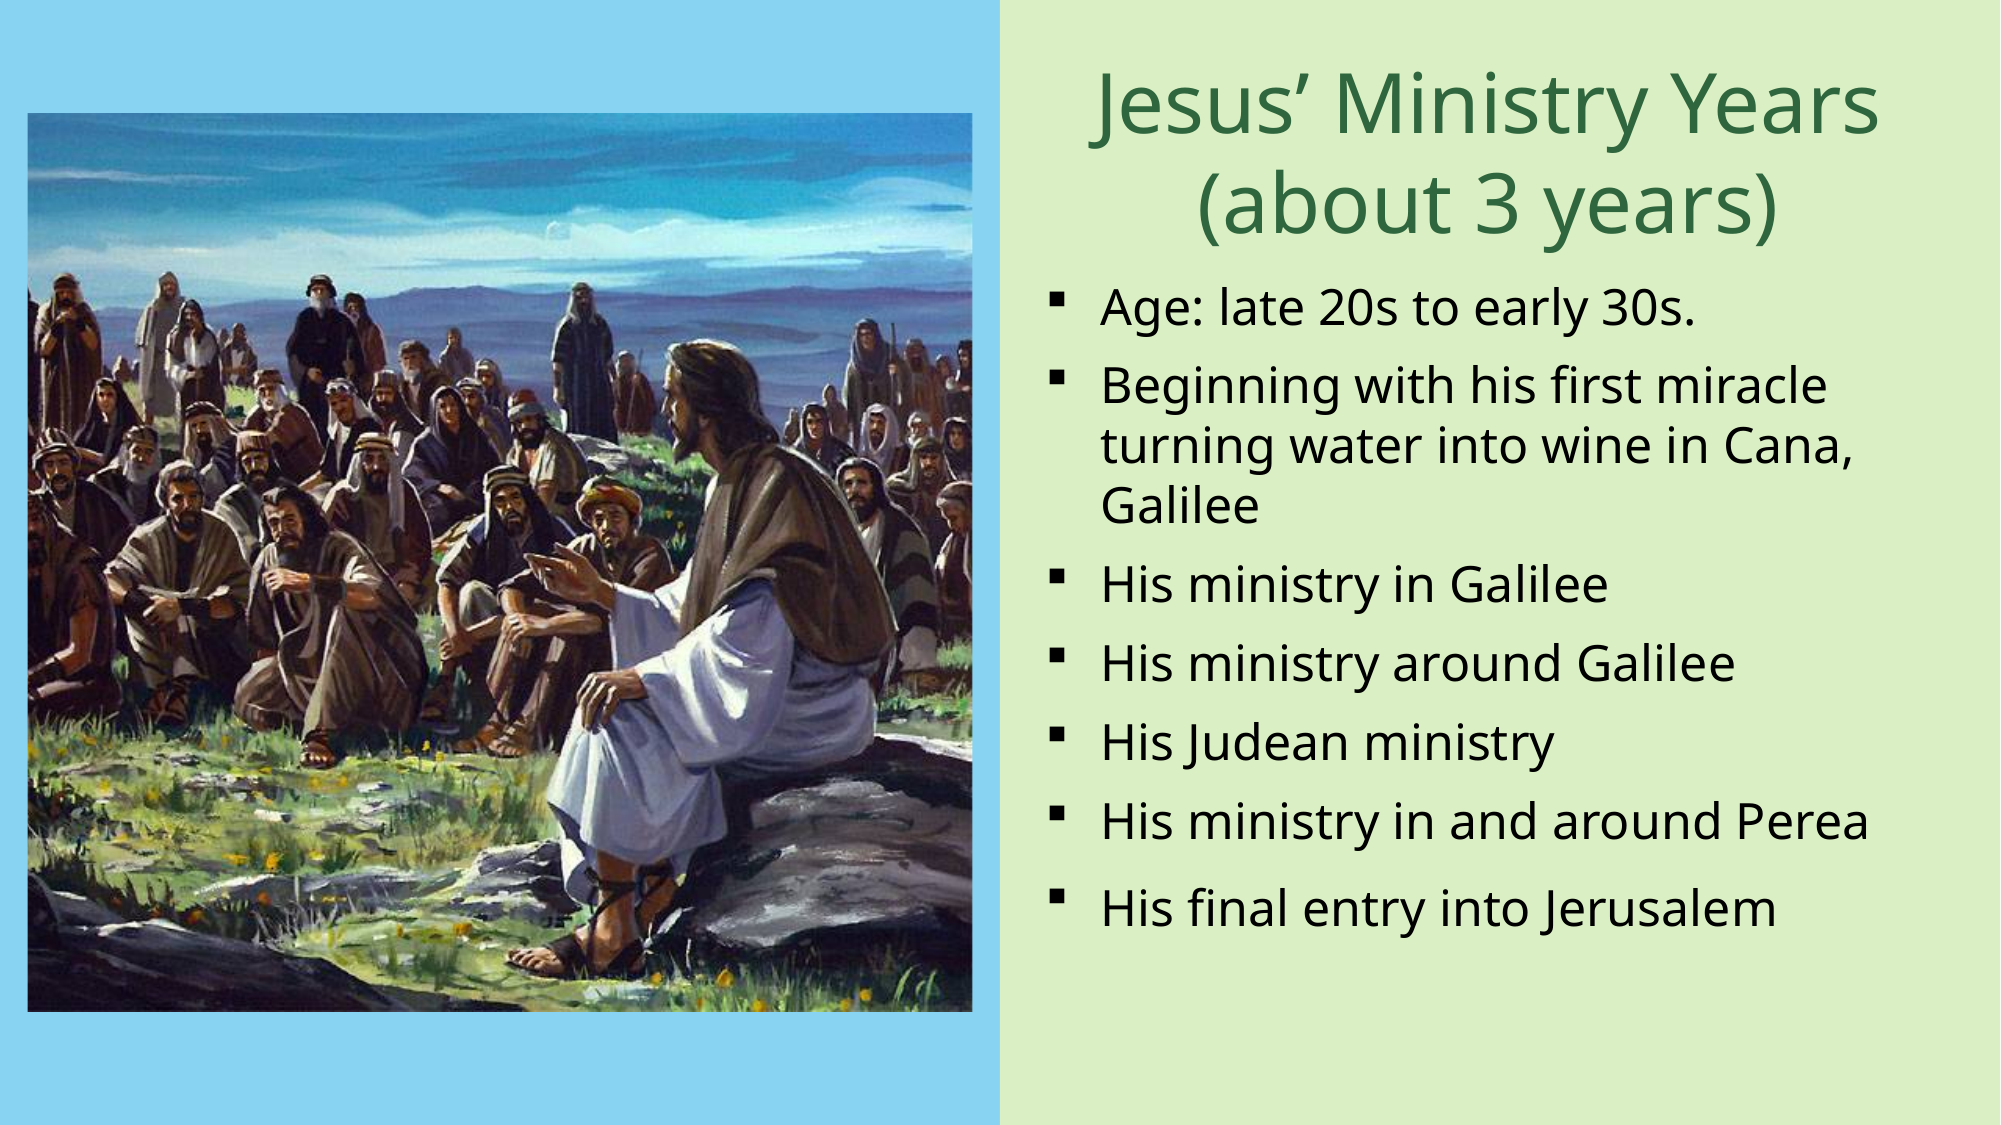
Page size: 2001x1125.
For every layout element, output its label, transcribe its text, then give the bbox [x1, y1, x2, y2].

picture [27, 112, 973, 1012]
text_box Jesus’ Ministry Years (about 3 years) Age: late 20s to early 30s. Beginning with his first miracle turning water into wine in Cana, Galilee His ministry in Galilee His ministry around Galilee His Judean ministry His ministry in and around Perea His final entry into Jerusalem [1002, 42, 1975, 1009]
